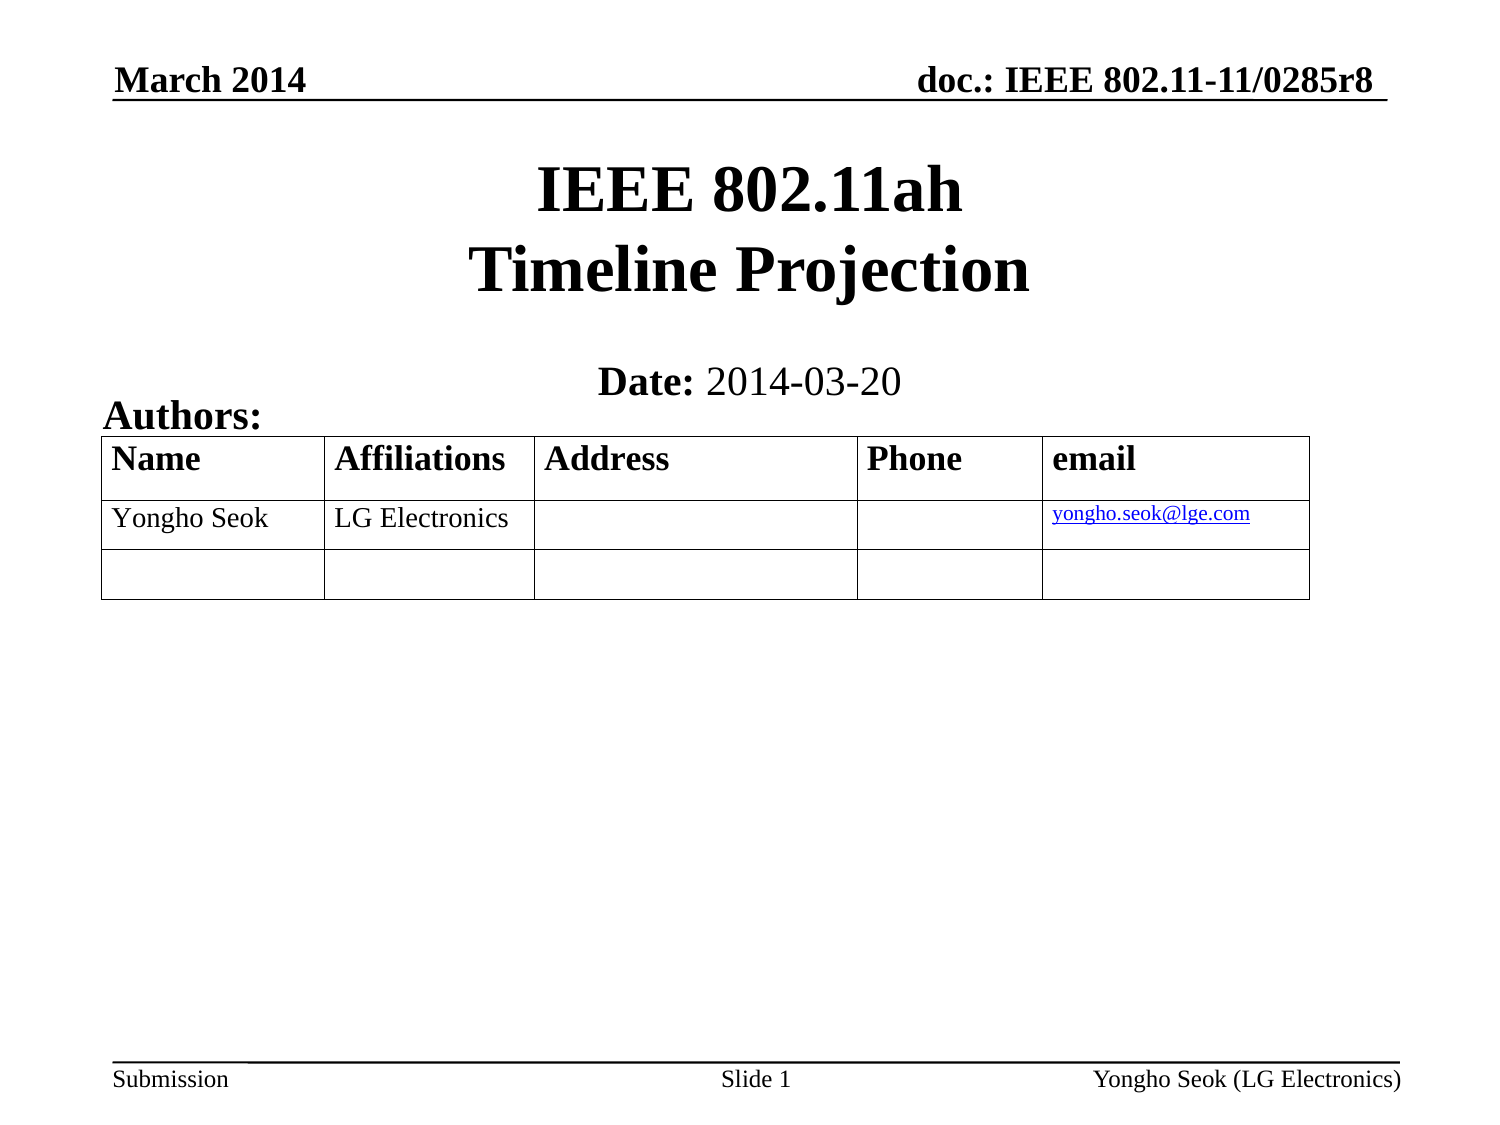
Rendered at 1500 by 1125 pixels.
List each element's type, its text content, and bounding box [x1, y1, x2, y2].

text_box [88, 436, 1316, 1022]
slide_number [114, 54, 309, 101]
list Date: 2014-03-20 [112, 346, 1388, 410]
footer Yongho Seok (LG Electronics) [1088, 1061, 1402, 1093]
text_box Authors: [87, 380, 325, 435]
title IEEE 802.11ah Timeline Projection [112, 137, 1388, 313]
slide_number Slide 1 [712, 1061, 800, 1093]
